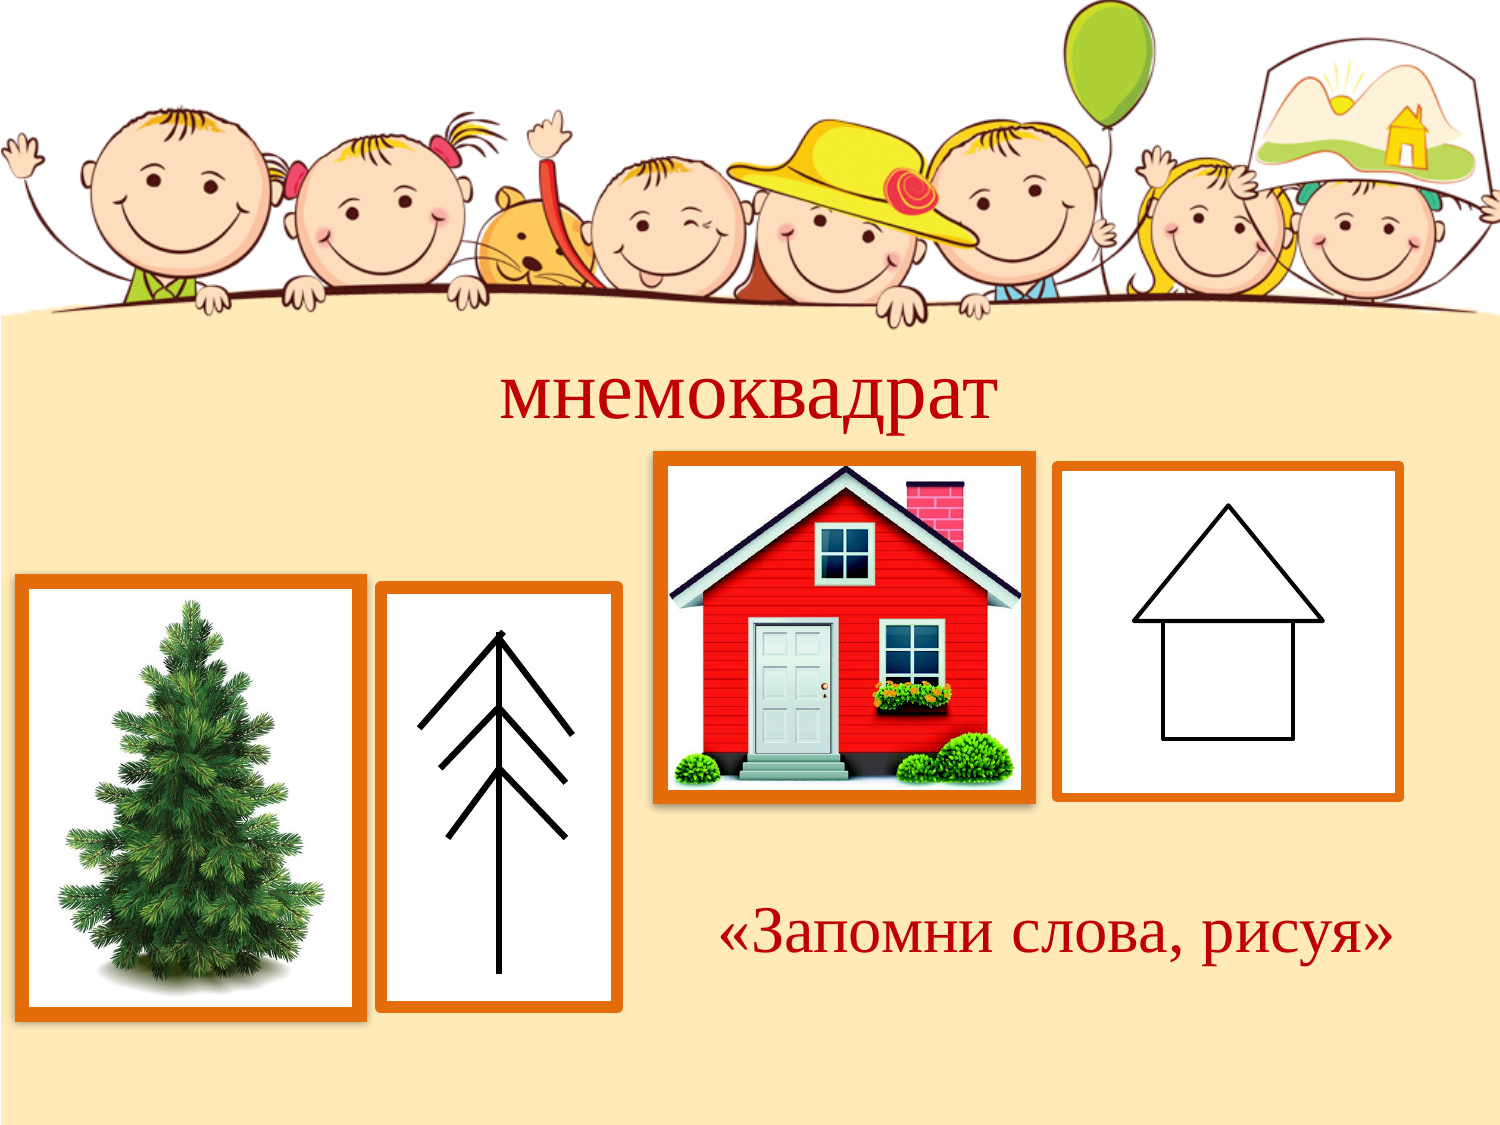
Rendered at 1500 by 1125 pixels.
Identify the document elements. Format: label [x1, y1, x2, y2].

text_box [447, 768, 496, 839]
text_box [498, 768, 567, 839]
text_box [418, 631, 504, 729]
text_box [498, 638, 573, 736]
text_box [440, 708, 496, 769]
picture [0, 0, 1500, 1125]
text_box [498, 707, 567, 767]
